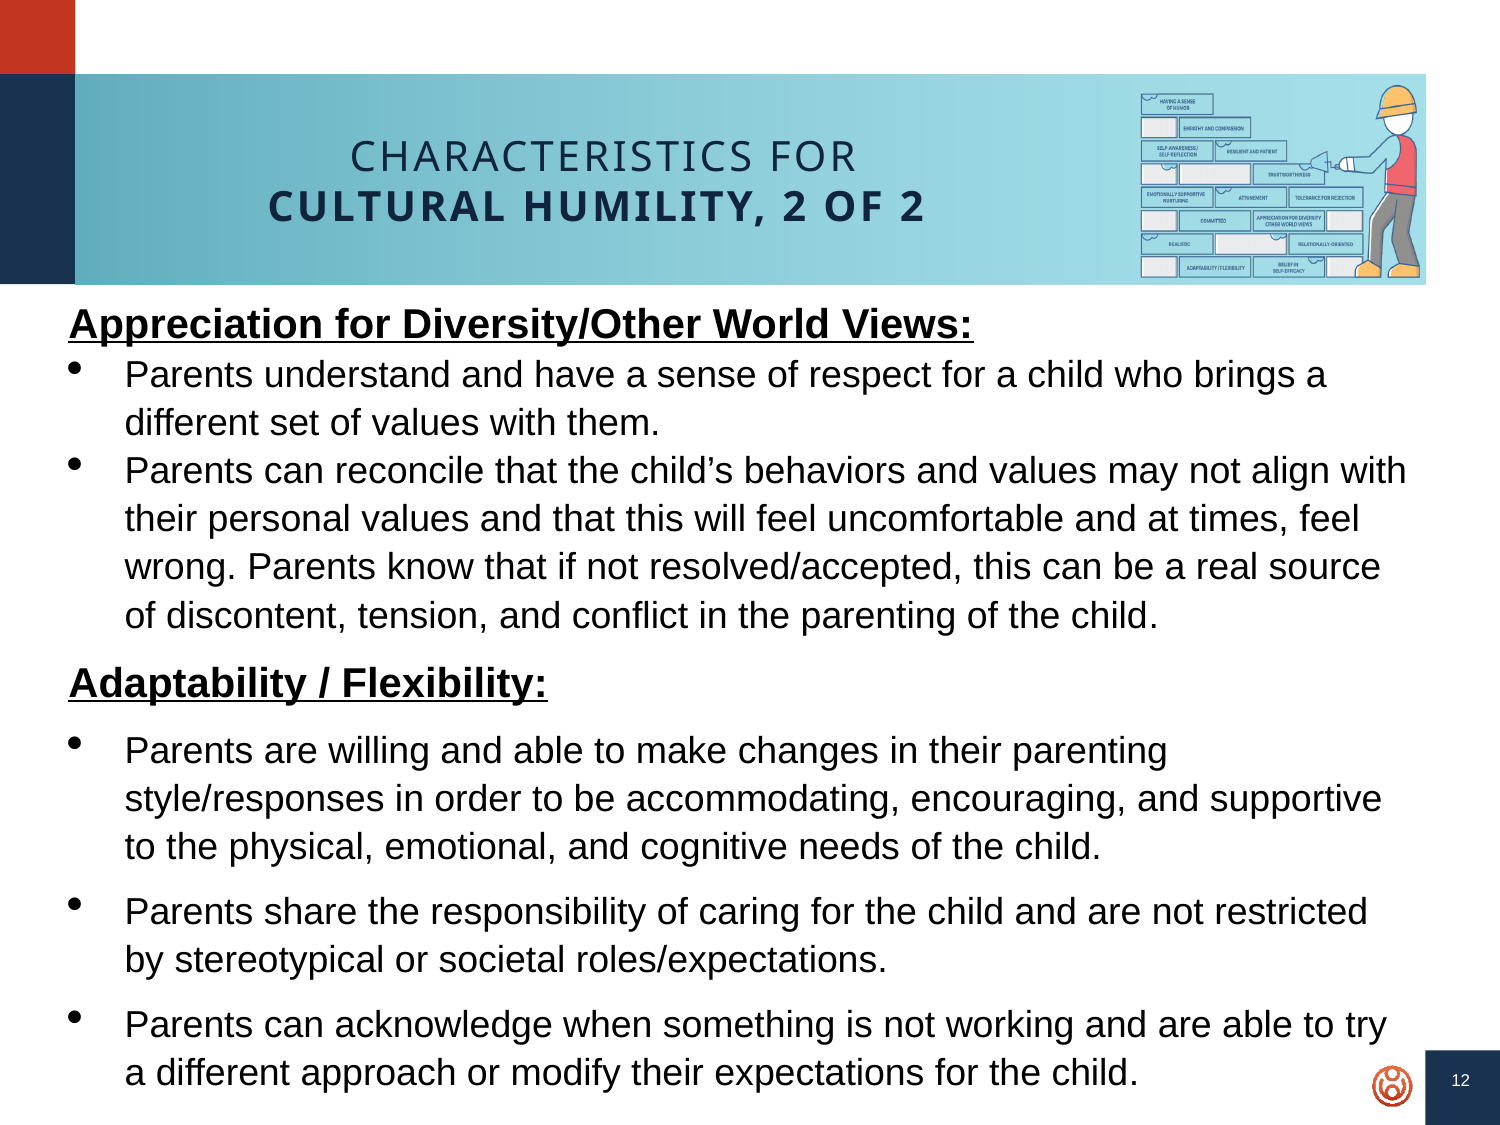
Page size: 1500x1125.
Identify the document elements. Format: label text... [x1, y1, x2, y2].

title Characteristics for Cultural Humility, 2 of 2 [73, 75, 1136, 284]
text_box Appreciation for Diversity/Other World Views: Parents understand and have a sense of respect for a child who brings a different set of values with them. Parents can reconcile that the child’s behaviors and values may not align with their personal values and that this will feel uncomfortable and at times, feel wrong. Parents know that if not resolved/accepted, this can be a real source of discontent, tension, and conflict in the parenting of the child. Adaptability / Flexibility: Parents are willing and able to make changes in their parenting style/responses in order to be accommodating, encouraging, and supportive to the physical, emotional, and cognitive needs of the child. Parents share the responsibility of caring for the child and are not restricted by stereotypical or societal roles/expectations. Parents can acknowledge when something is not working and are able to try a different approach or modify their expectations for the child. [53, 289, 1427, 1125]
picture [75, 74, 1427, 285]
slide_number 12 [1433, 1058, 1489, 1101]
